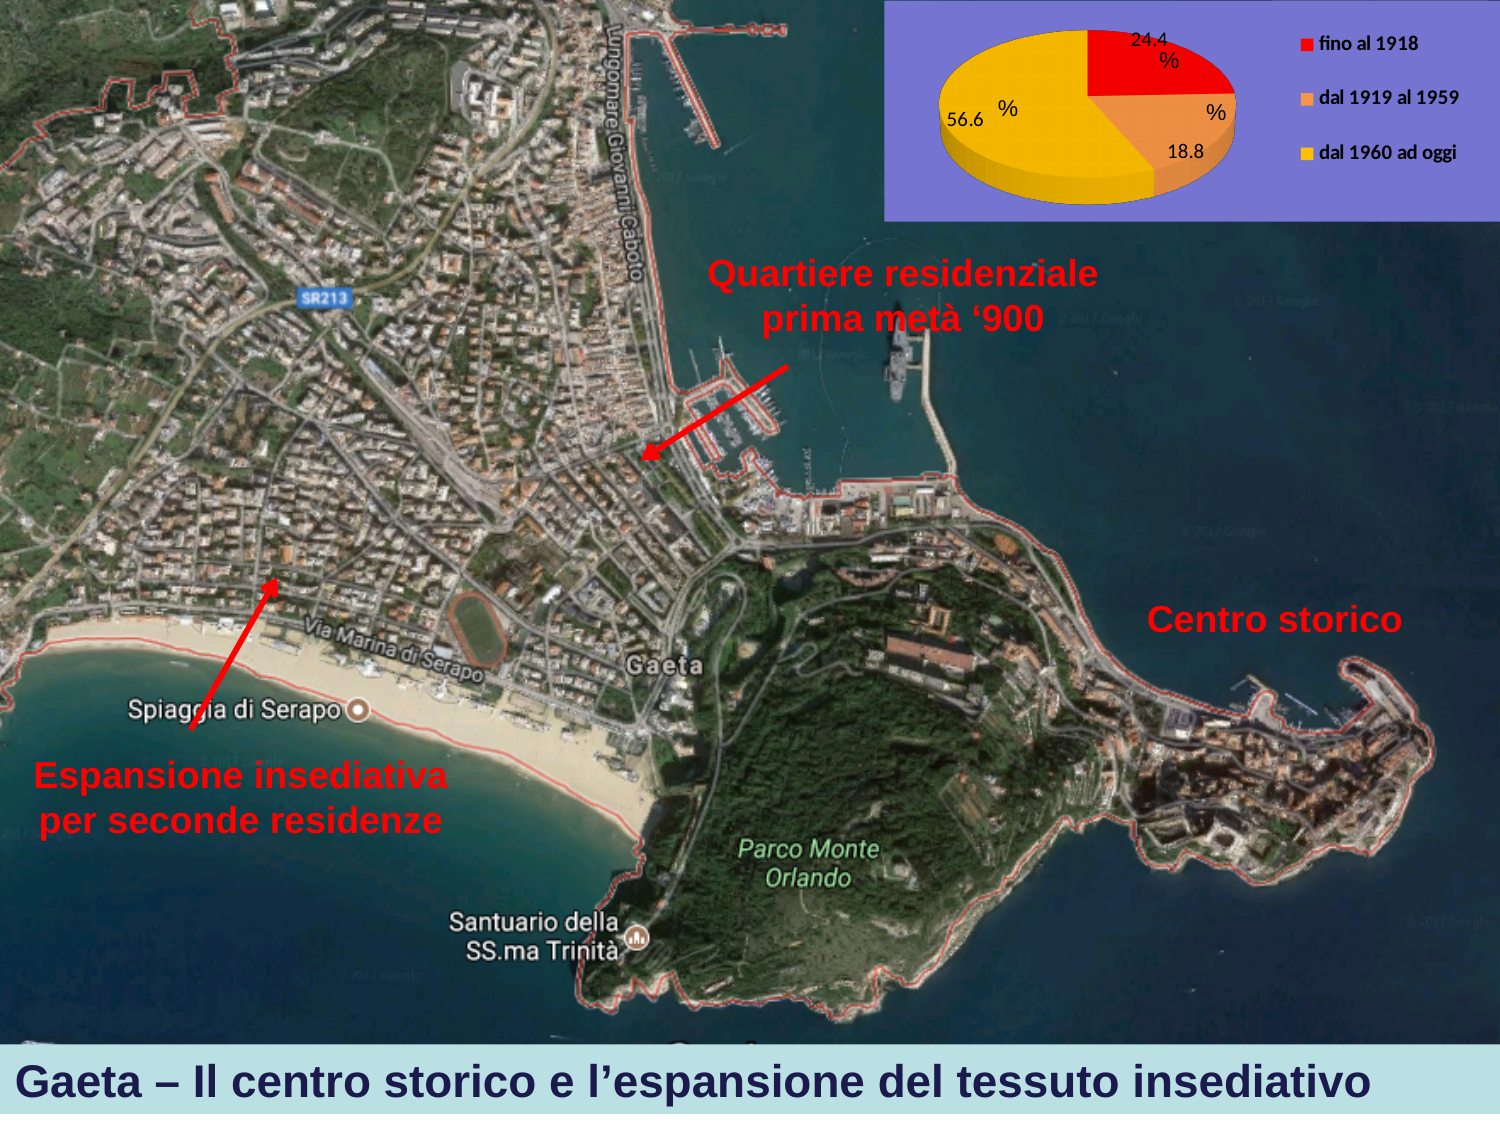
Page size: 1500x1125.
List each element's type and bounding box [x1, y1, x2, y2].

text_box [190, 577, 278, 730]
text_box [640, 365, 789, 461]
text_box [0, 0, 1500, 1116]
